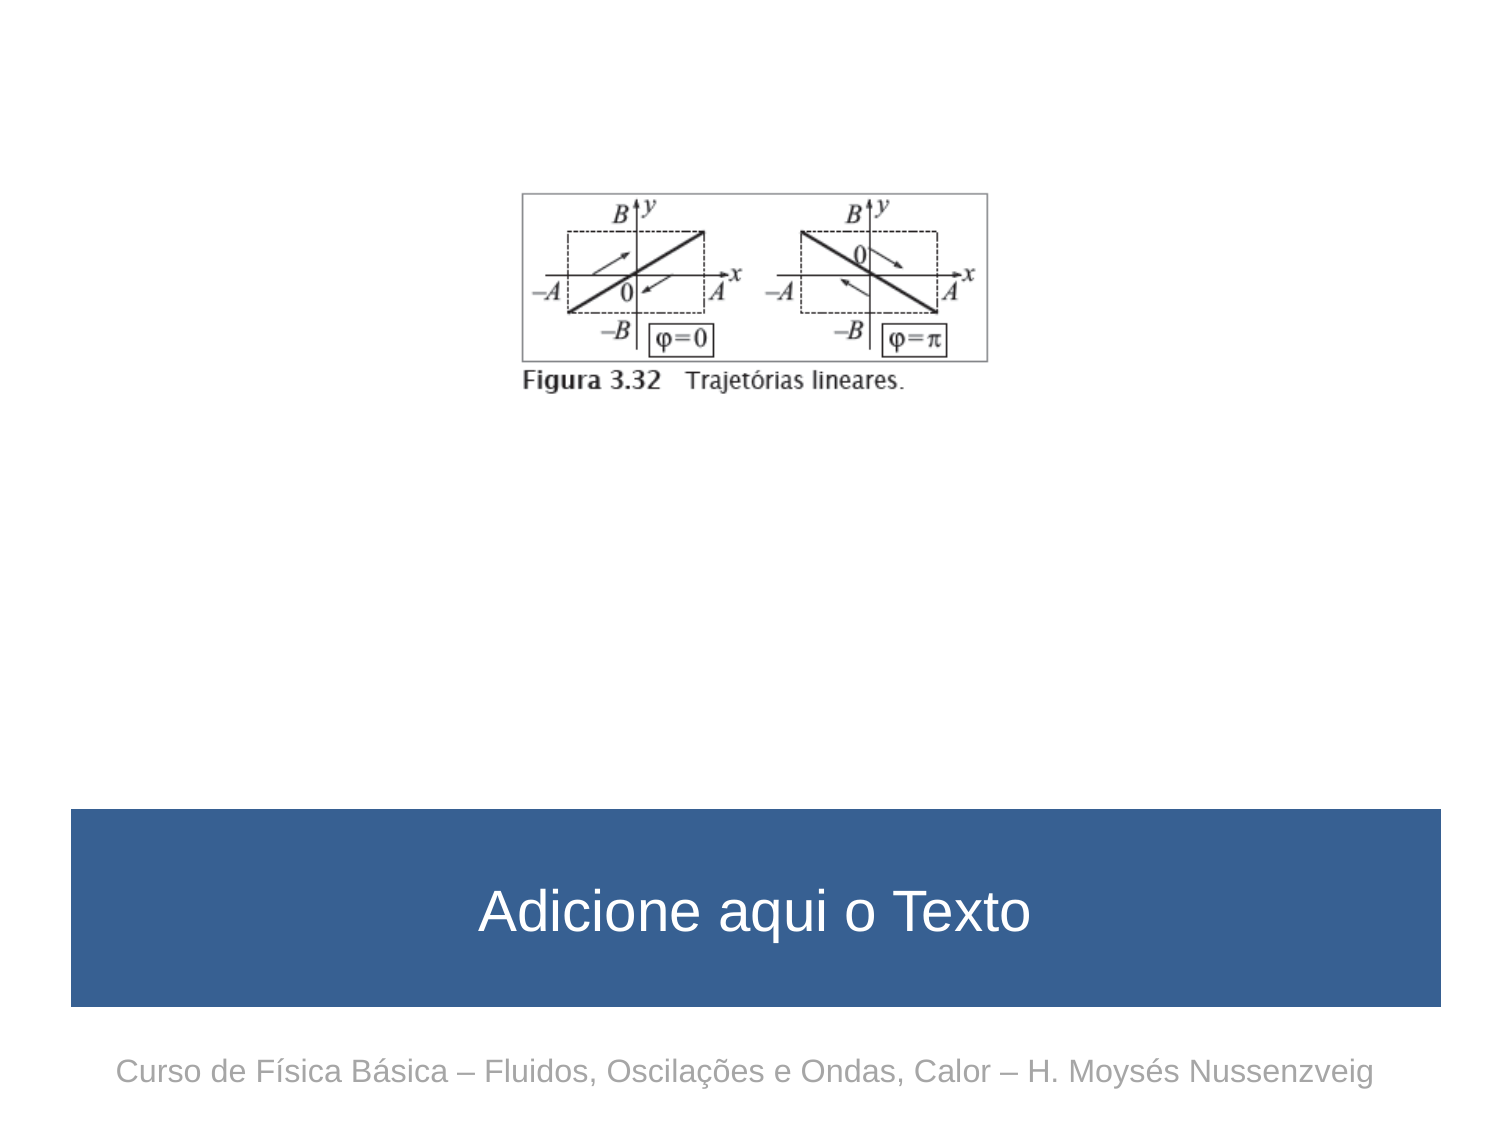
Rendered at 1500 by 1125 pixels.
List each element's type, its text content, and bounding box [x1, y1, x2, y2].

text_box Adicione aqui o Texto [70, 808, 1442, 1008]
footer Curso de Física Básica – Fluidos, Oscilações e Ondas, Calor – H. Moysés Nussenzveig [0, 1042, 1500, 1103]
picture [507, 184, 1004, 409]
